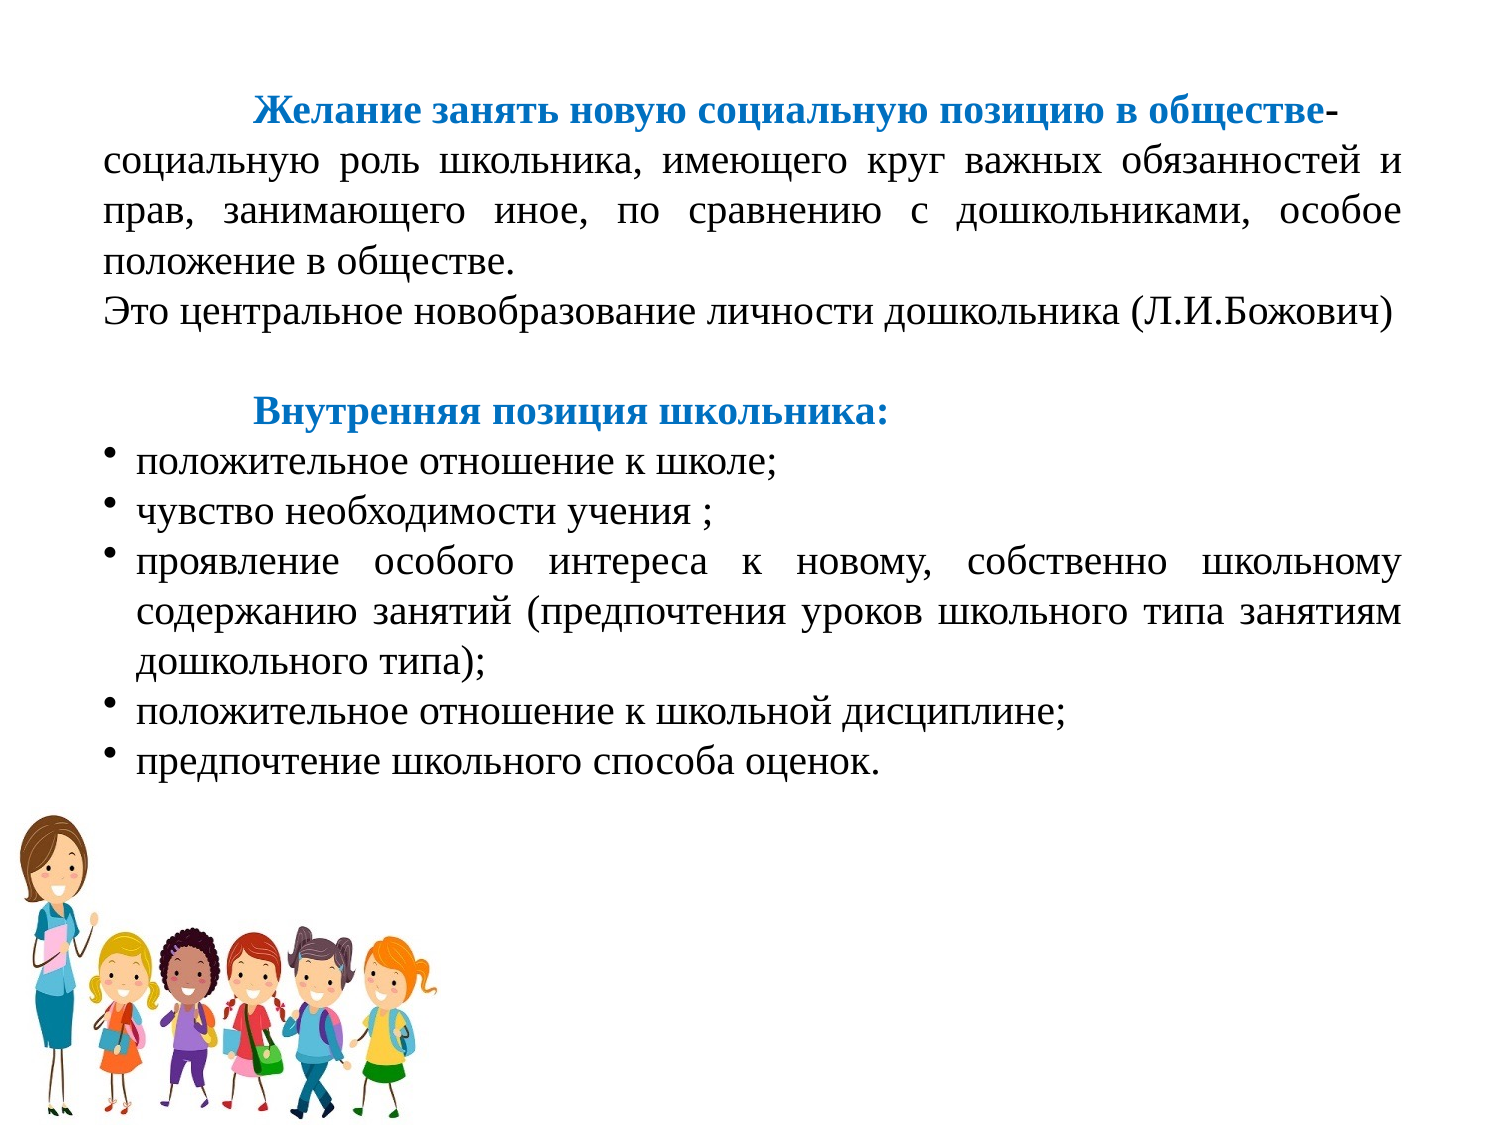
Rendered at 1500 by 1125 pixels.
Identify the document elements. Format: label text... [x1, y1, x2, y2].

picture [14, 807, 441, 1125]
text_box Желание занять новую социальную позицию в обществе- социальную роль школьника, имеющего круг важных обязанностей и прав, занимающего иное, по сравнению с дошкольниками, особое положение в обществе. Это центральное новобразование личности дошкольника (Л.И.Божович) Внутренняя позиция школьника: положительное отношение к школе; чувство необходимости учения ; проявление особого интереса к новому, собственно школьному содержанию занятий (предпочтения уроков школьного типа занятиям дошкольного типа); положительное отношение к школьной дисциплине; предпочтение школьного способа оценок. [95, 24, 1410, 940]
